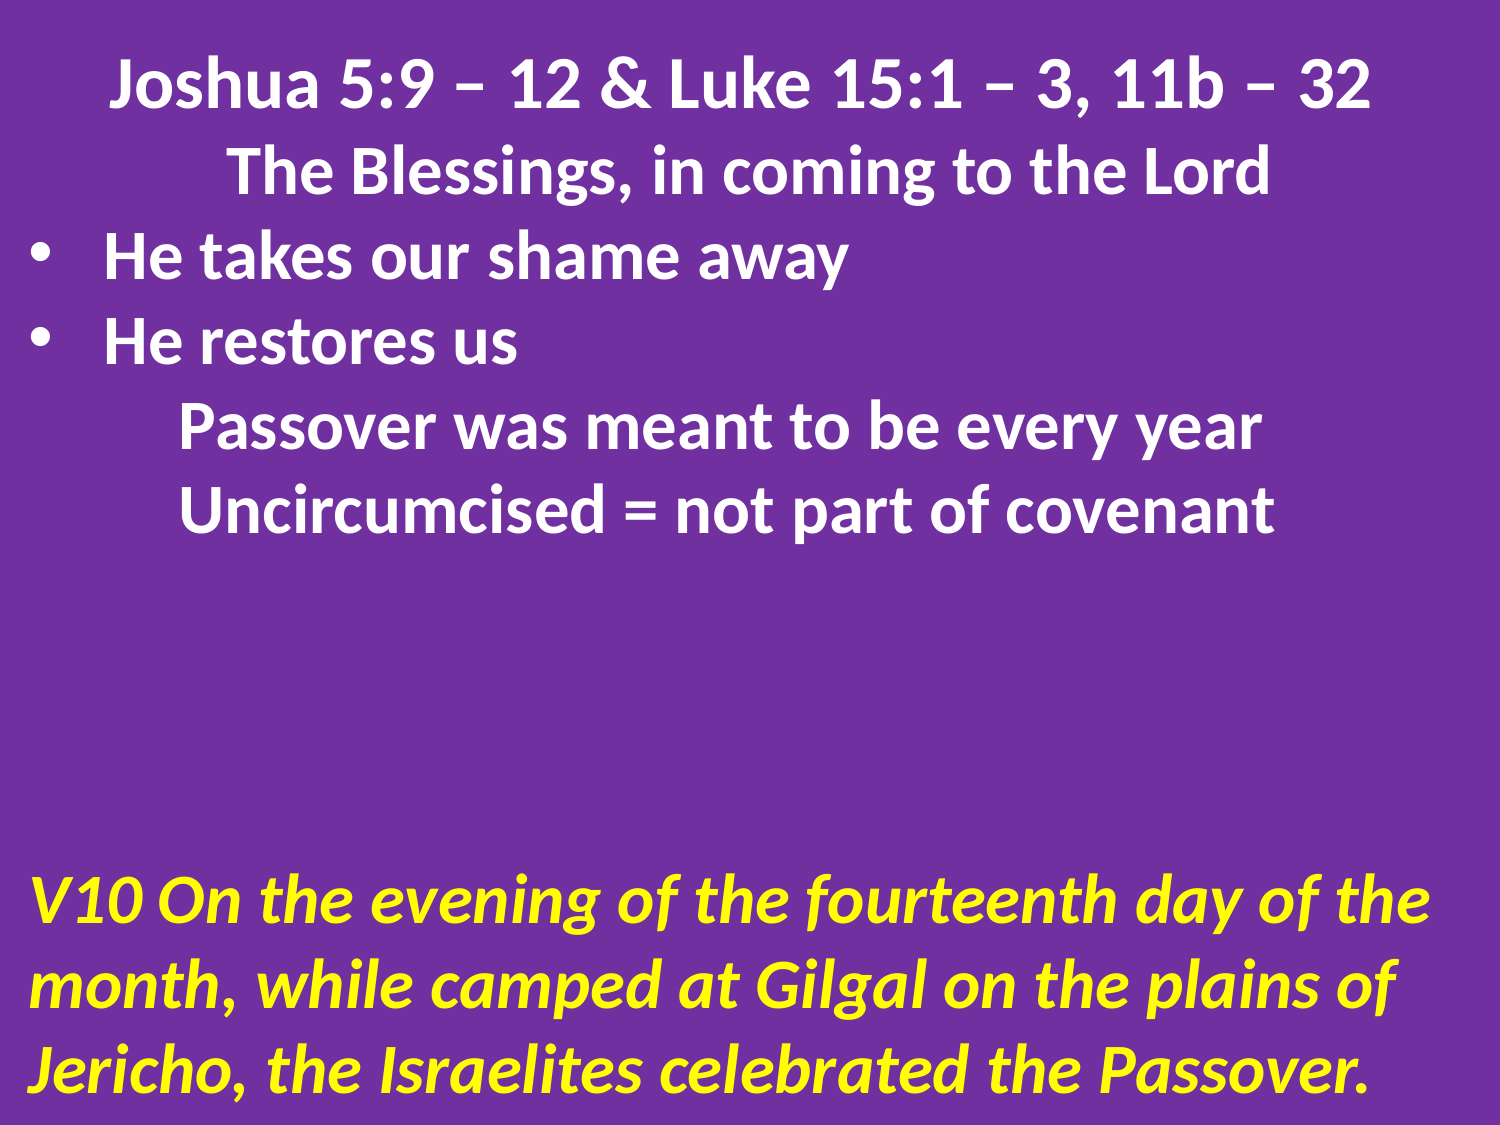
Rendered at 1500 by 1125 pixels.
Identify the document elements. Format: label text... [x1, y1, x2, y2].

subtitle Joshua 5:9 – 12 & Luke 15:1 – 3, 11b – 32 The Blessings, in coming to the Lord He takes our shame away He restores us Passover was meant to be every year Uncircumcised = not part of covenant V10 On the evening of the fourteenth day of the month, while camped at Gilgal on the plains of Jericho, the Israelites celebrated the Passover. [13, 26, 1487, 1112]
